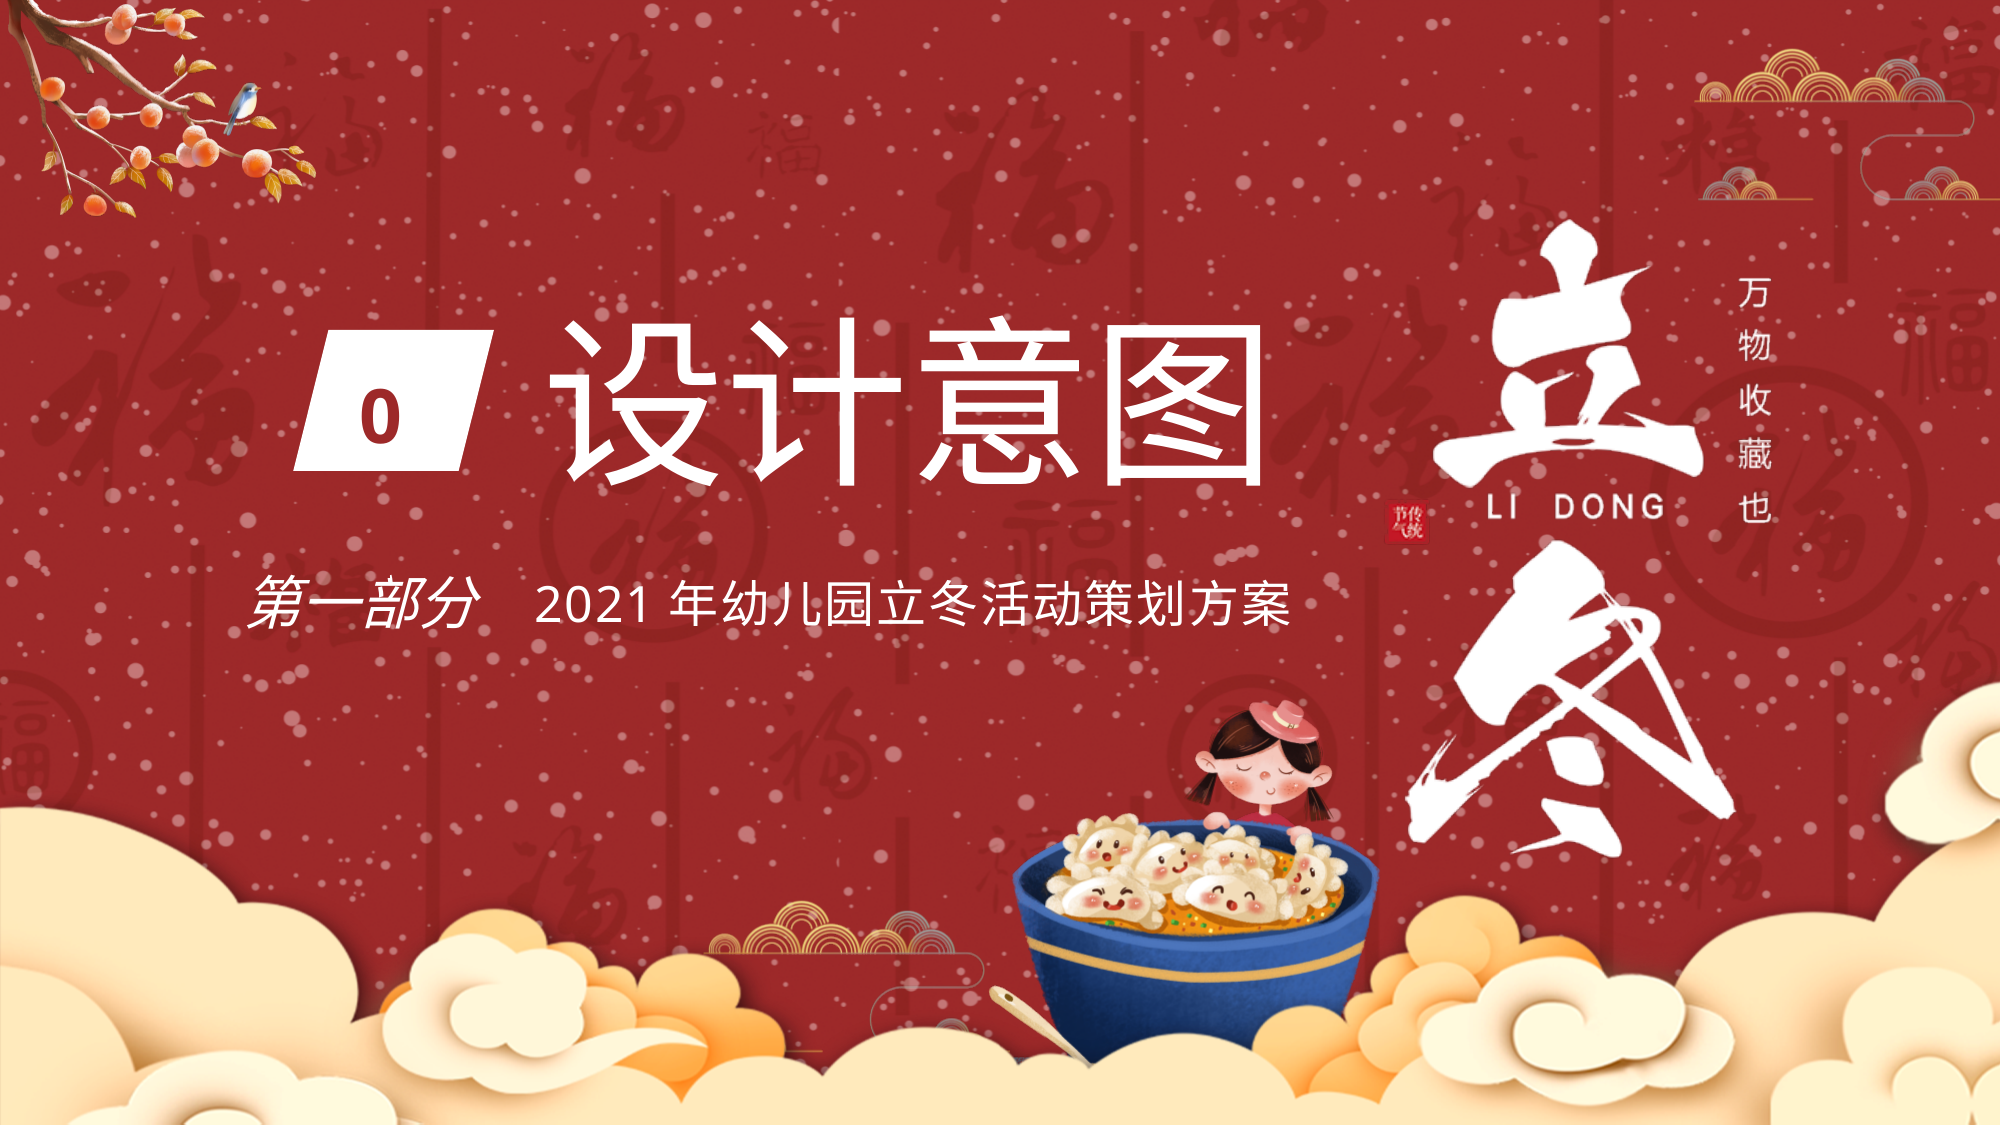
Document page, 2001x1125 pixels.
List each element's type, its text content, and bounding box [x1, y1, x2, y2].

text_box 第一部分 [228, 523, 528, 644]
text_box 2021年幼儿园立冬活动策划方案 [528, 529, 1337, 640]
text_box 设计意图 [527, 281, 1312, 516]
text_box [293, 316, 494, 590]
picture [0, 0, 2000, 1125]
